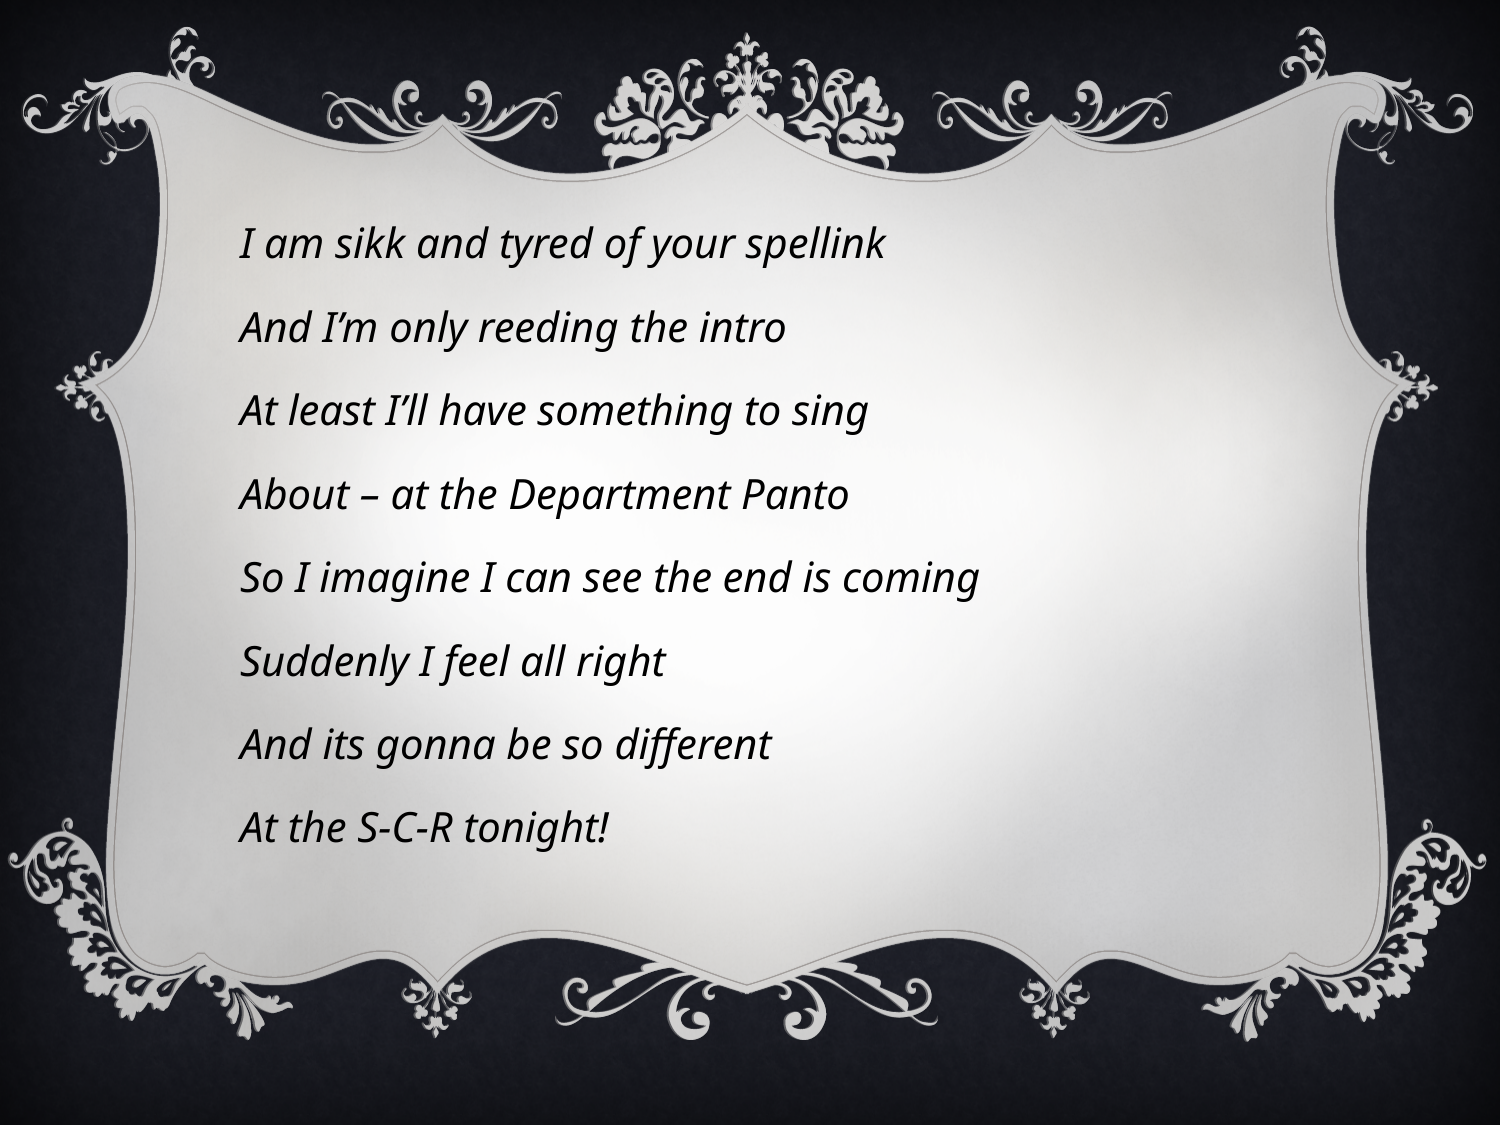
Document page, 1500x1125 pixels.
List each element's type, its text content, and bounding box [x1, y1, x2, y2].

list I am sikk and tyred of your spellink And I’m only reeding the intro At least I’ll have something to sing About – at the Department Panto So I imagine I can see the end is coming Suddenly I feel all right And its gonna be so different At the S-C-R tonight! [225, 184, 1275, 900]
picture [0, 0, 1500, 1125]
